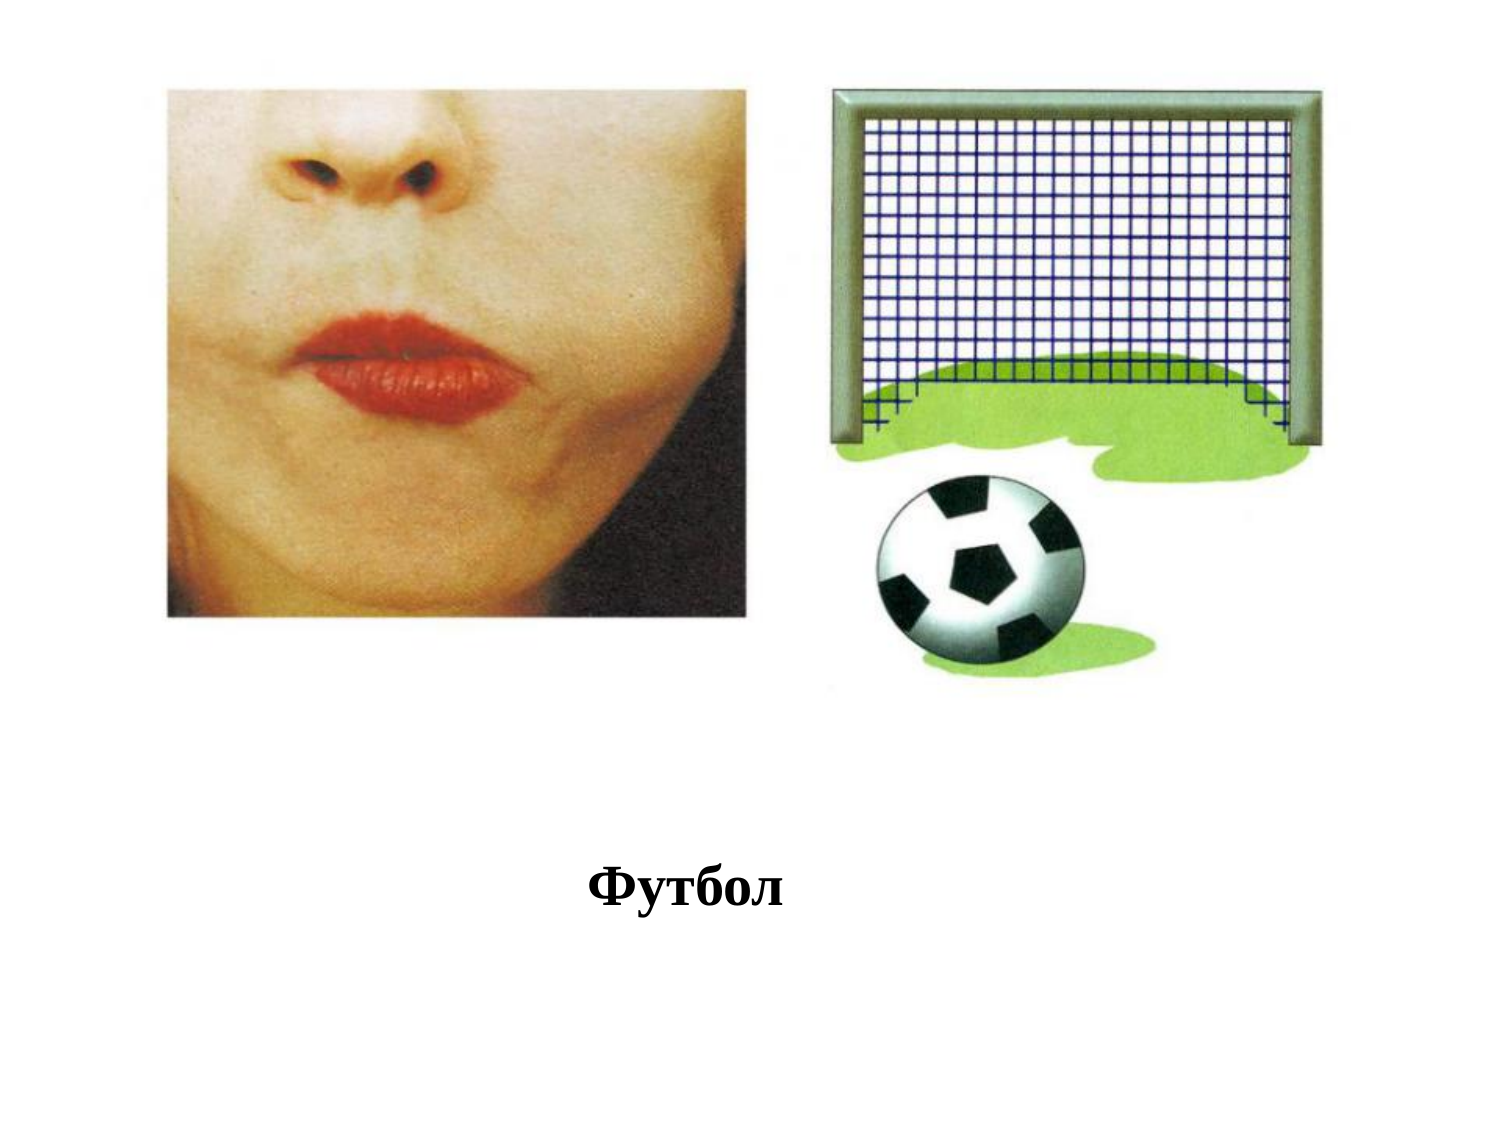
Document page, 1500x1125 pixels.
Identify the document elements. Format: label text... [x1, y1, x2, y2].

picture [111, 42, 1363, 735]
text_box Футбол [572, 839, 800, 925]
